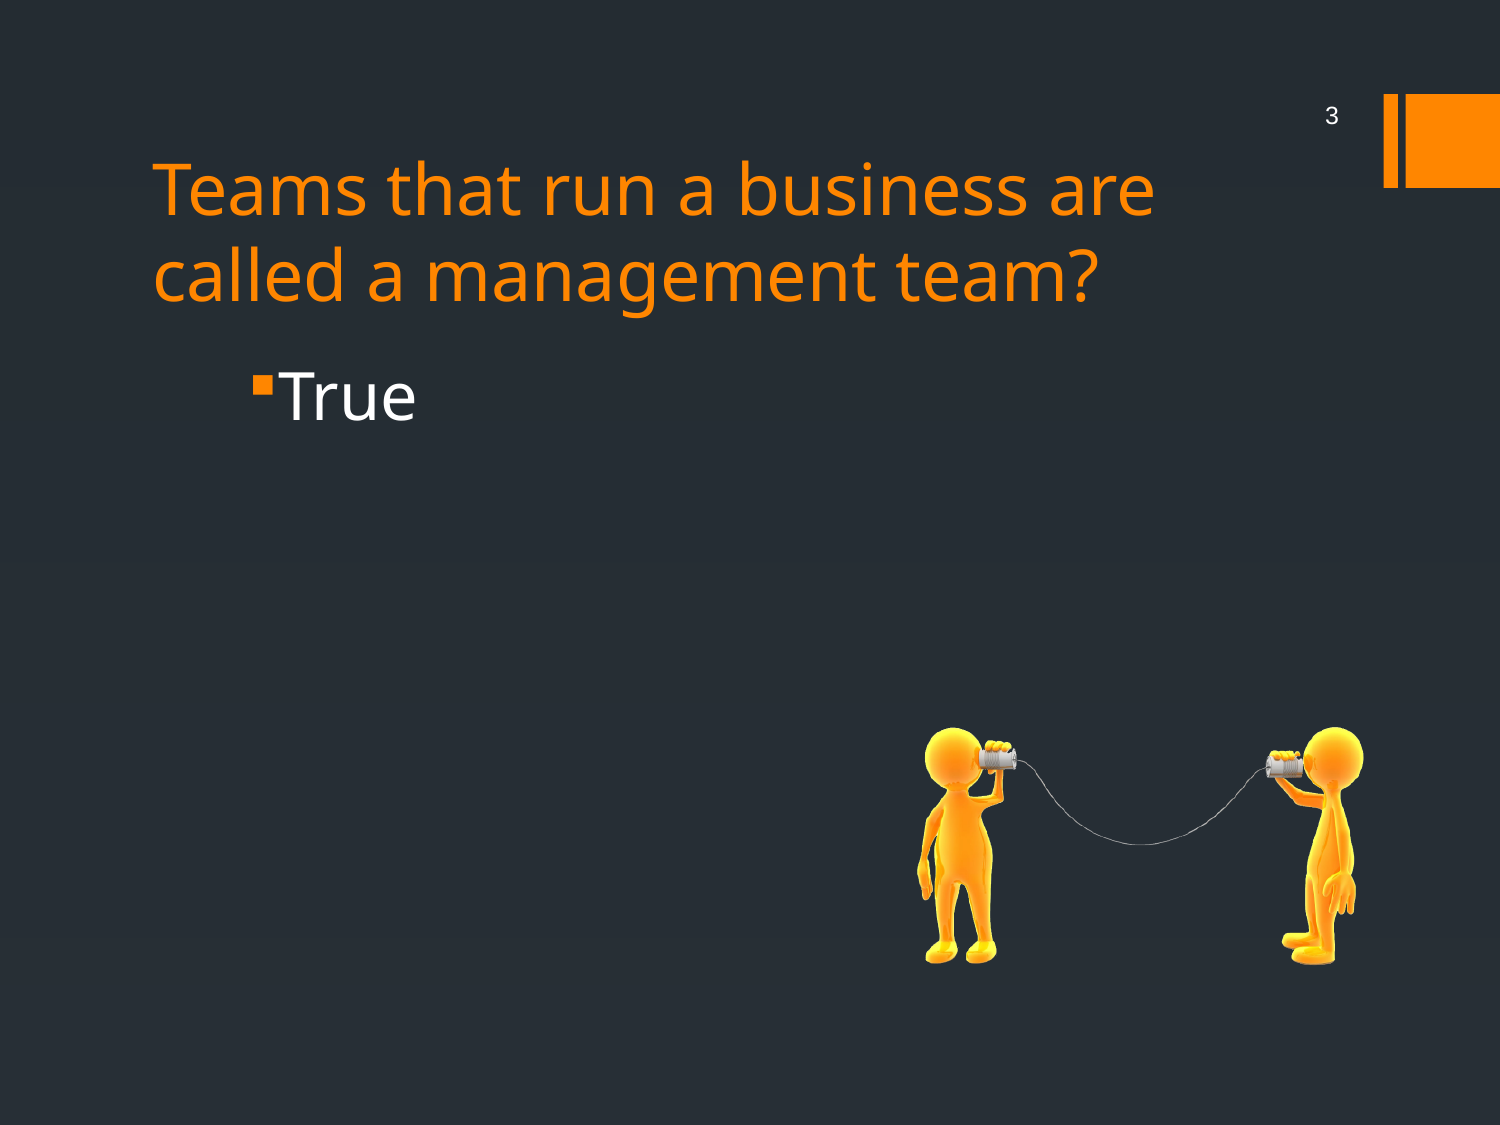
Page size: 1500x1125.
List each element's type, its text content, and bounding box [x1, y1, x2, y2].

slide_number 3 [1199, 90, 1355, 140]
title Teams that run a business are called a management team? [137, 133, 1338, 324]
picture [902, 711, 1379, 981]
list True [225, 346, 1425, 927]
